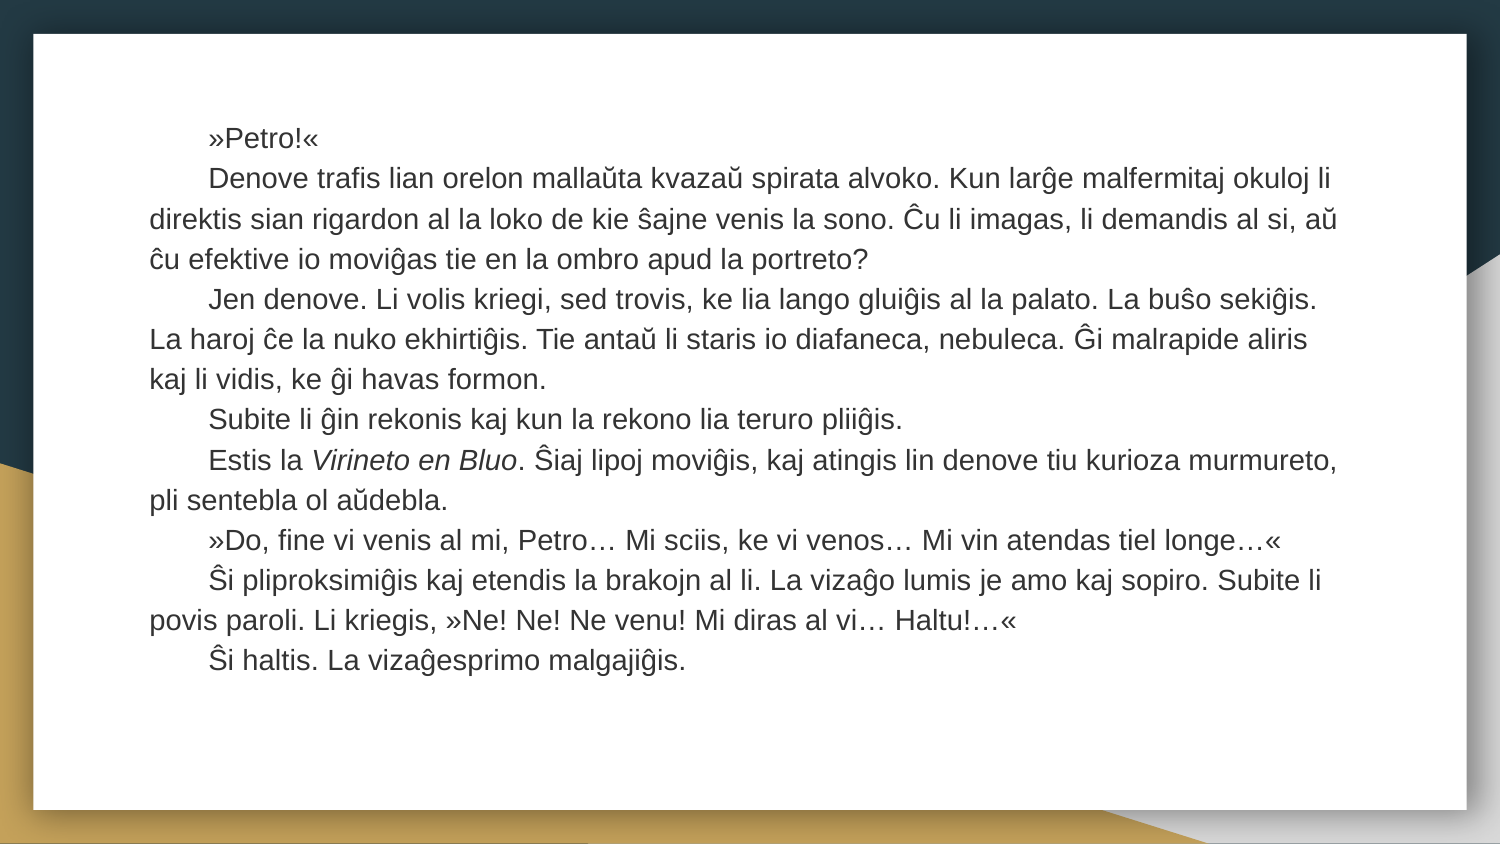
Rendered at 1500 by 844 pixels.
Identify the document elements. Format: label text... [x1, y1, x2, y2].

list »Petro!« Denove trafis lian orelon mallaŭta kvazaŭ spirata alvoko. Kun larĝe malfermitaj okuloj li direktis sian rigardon al la loko de kie ŝajne venis la sono. Ĉu li imagas, li demandis al si, aŭ ĉu efektive io moviĝas tie en la ombro apud la portreto? Jen denove. Li volis kriegi, sed trovis, ke lia lango gluiĝis al la palato. La buŝo sekiĝis. La haroj ĉe la nuko ekhirtiĝis. Tie antaŭ li staris io diafaneca, nebuleca. Ĝi malrapide aliris kaj li vidis, ke ĝi havas formon. Subite li ĝin rekonis kaj kun la rekono lia teruro pliiĝis. Estis la Virineto en Bluo. Ŝiaj lipoj moviĝis, kaj atingis lin denove tiu kurioza murmureto, pli sentebla ol aŭdebla. »Do, fine vi venis al mi, Petro… Mi sciis, ke vi venos… Mi vin atendas tiel longe…« Ŝi pliproksimiĝis kaj etendis la brakojn al li. La vizaĝo lumis je amo kaj sopiro. Subite li povis paroli. Li kriegis, »Ne! Ne! Ne venu! Mi diras al vi… Haltu!…« Ŝi haltis. La vizaĝesprimo malgajiĝis. [134, 99, 1366, 729]
